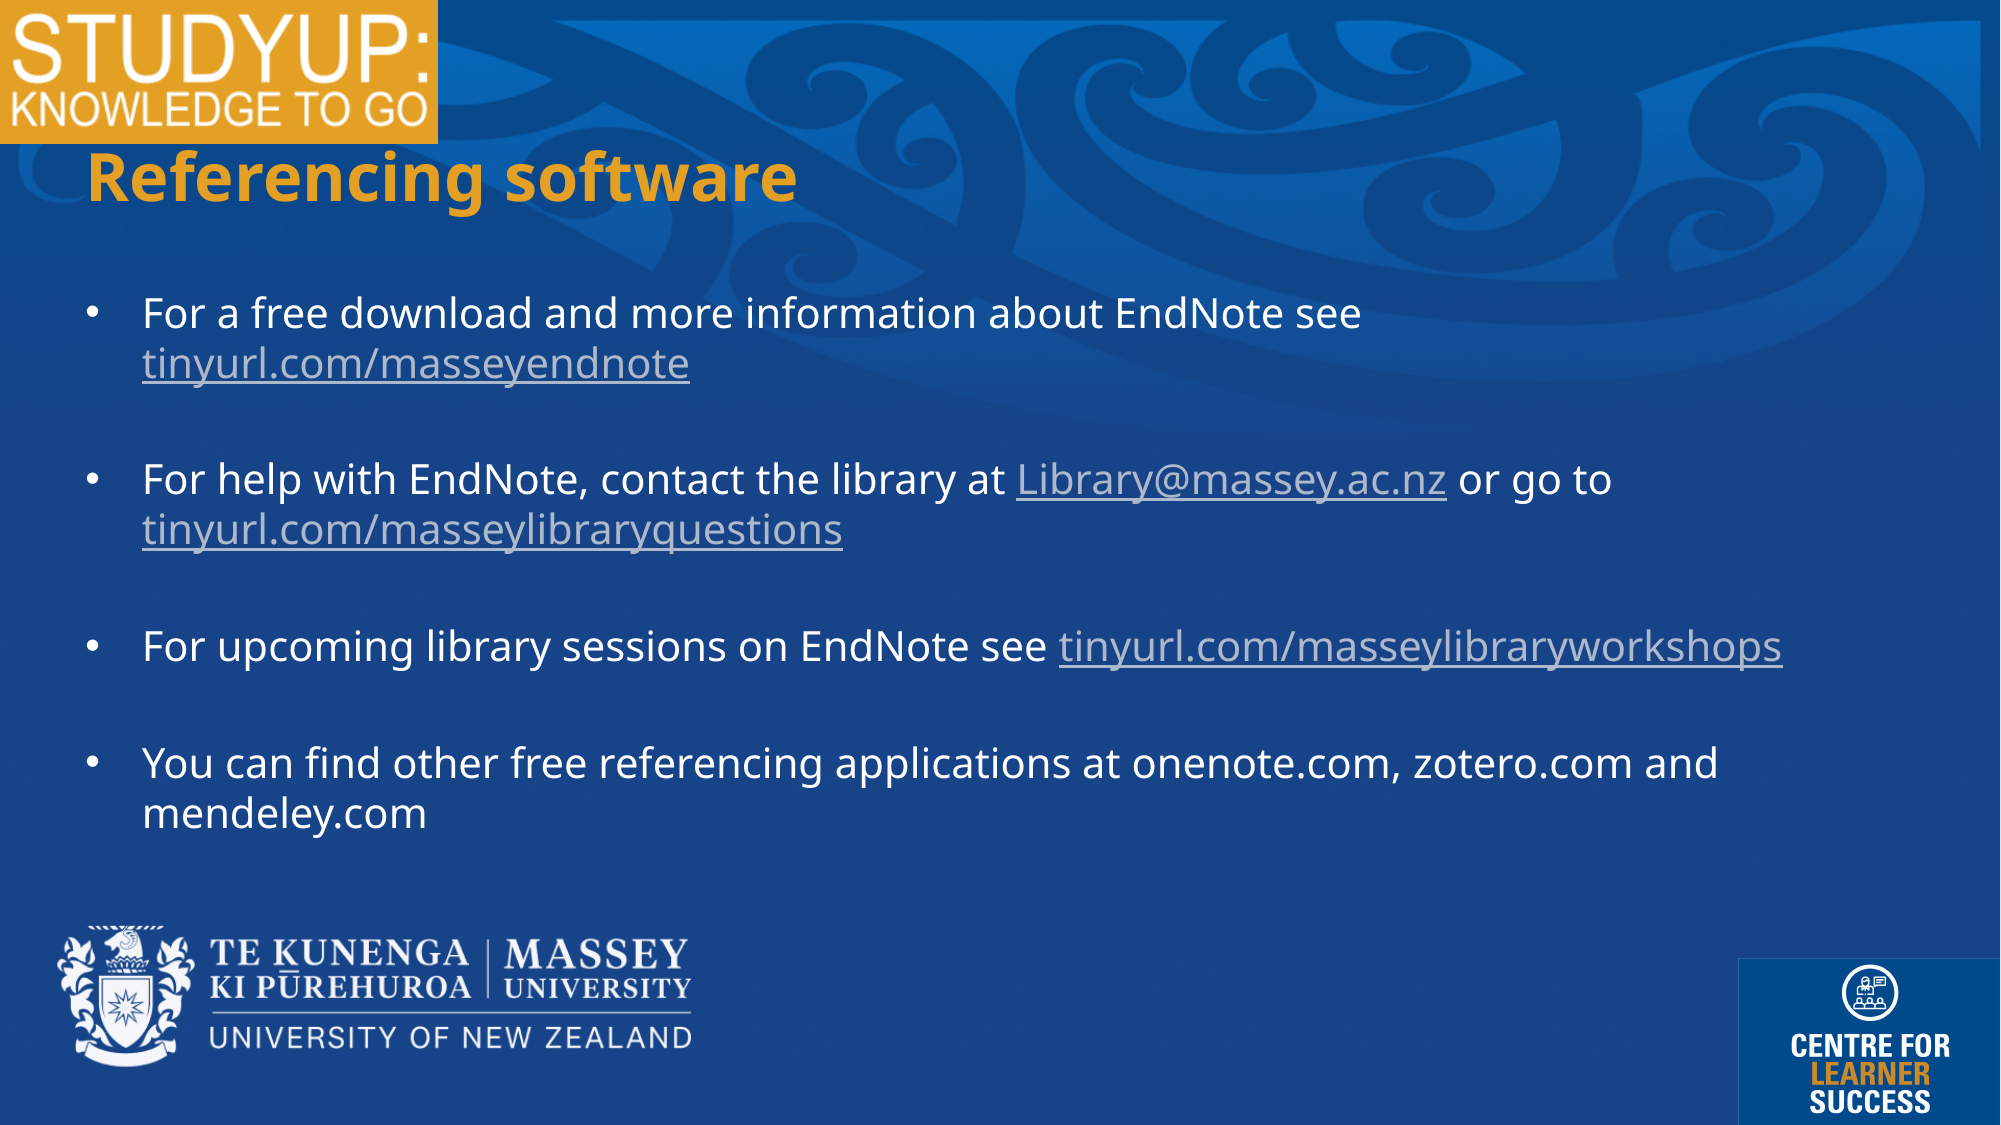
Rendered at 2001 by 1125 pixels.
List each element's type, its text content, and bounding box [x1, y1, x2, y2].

text_box For a free download and more information about EndNote see tinyurl.com/masseyendnote For help with EndNote, contact the library at Library@massey.ac.nz or go to tinyurl.com/masseylibraryquestions For upcoming library sessions on EndNote see tinyurl.com/masseylibraryworkshops You can find other free referencing applications at onenote.com, zotero.com and mendeley.com [70, 278, 1903, 1067]
picture [0, 0, 2001, 1125]
title Referencing software [70, 121, 1871, 240]
